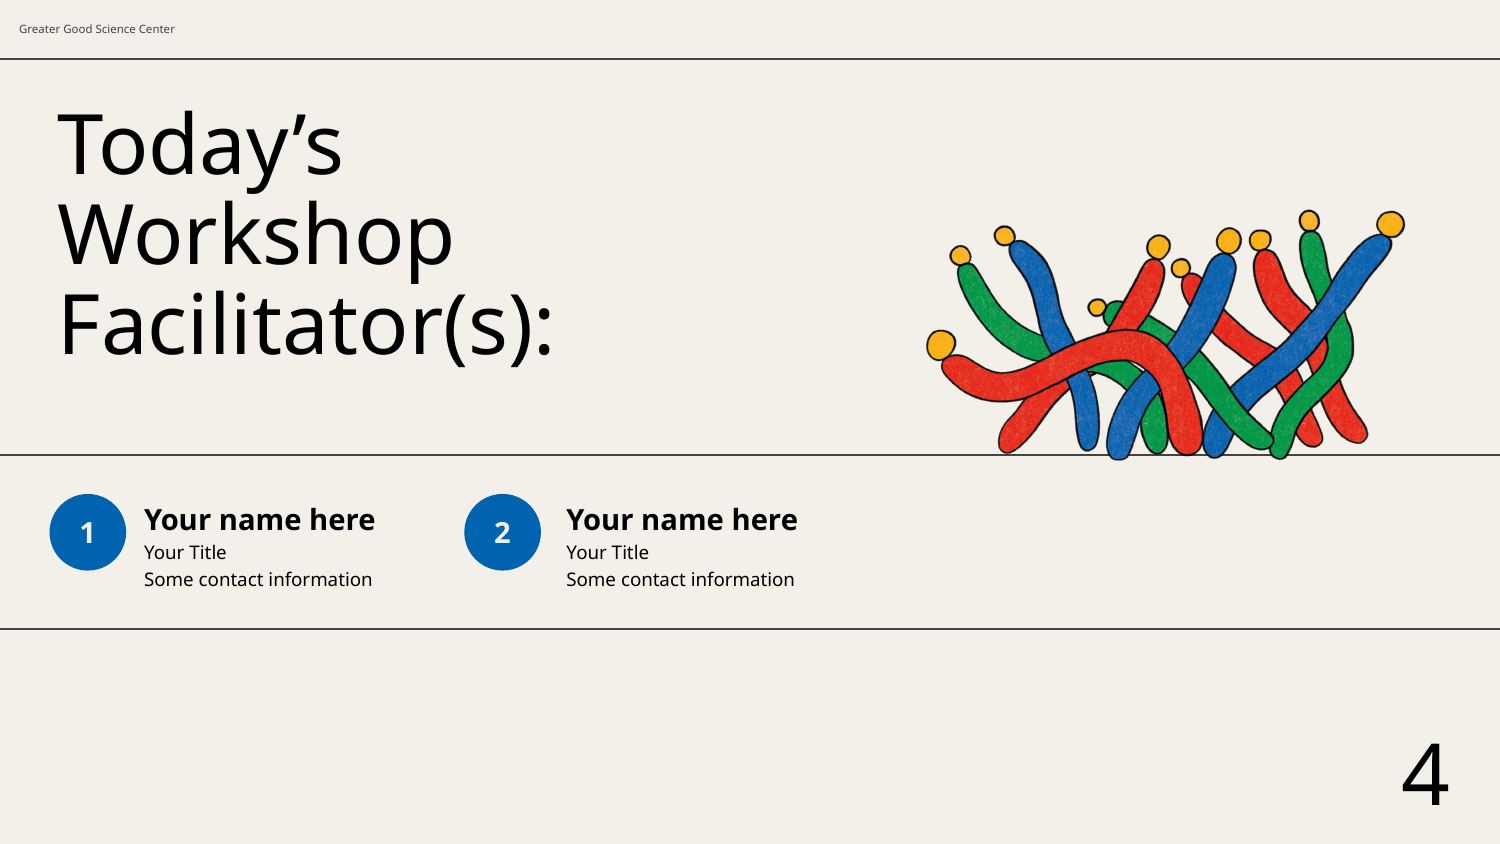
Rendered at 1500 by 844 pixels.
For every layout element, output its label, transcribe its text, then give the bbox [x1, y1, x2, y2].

picture [920, 203, 1410, 465]
slide_number ‹#› [1291, 746, 1466, 811]
text_box 1 [49, 493, 127, 571]
list Your name here Your Title Some contact information [144, 493, 410, 591]
text_box 2 [464, 493, 541, 571]
list Your name here Your Title Some contact information [566, 493, 832, 591]
title Today’s Workshop Facilitator(s): [57, 102, 896, 288]
